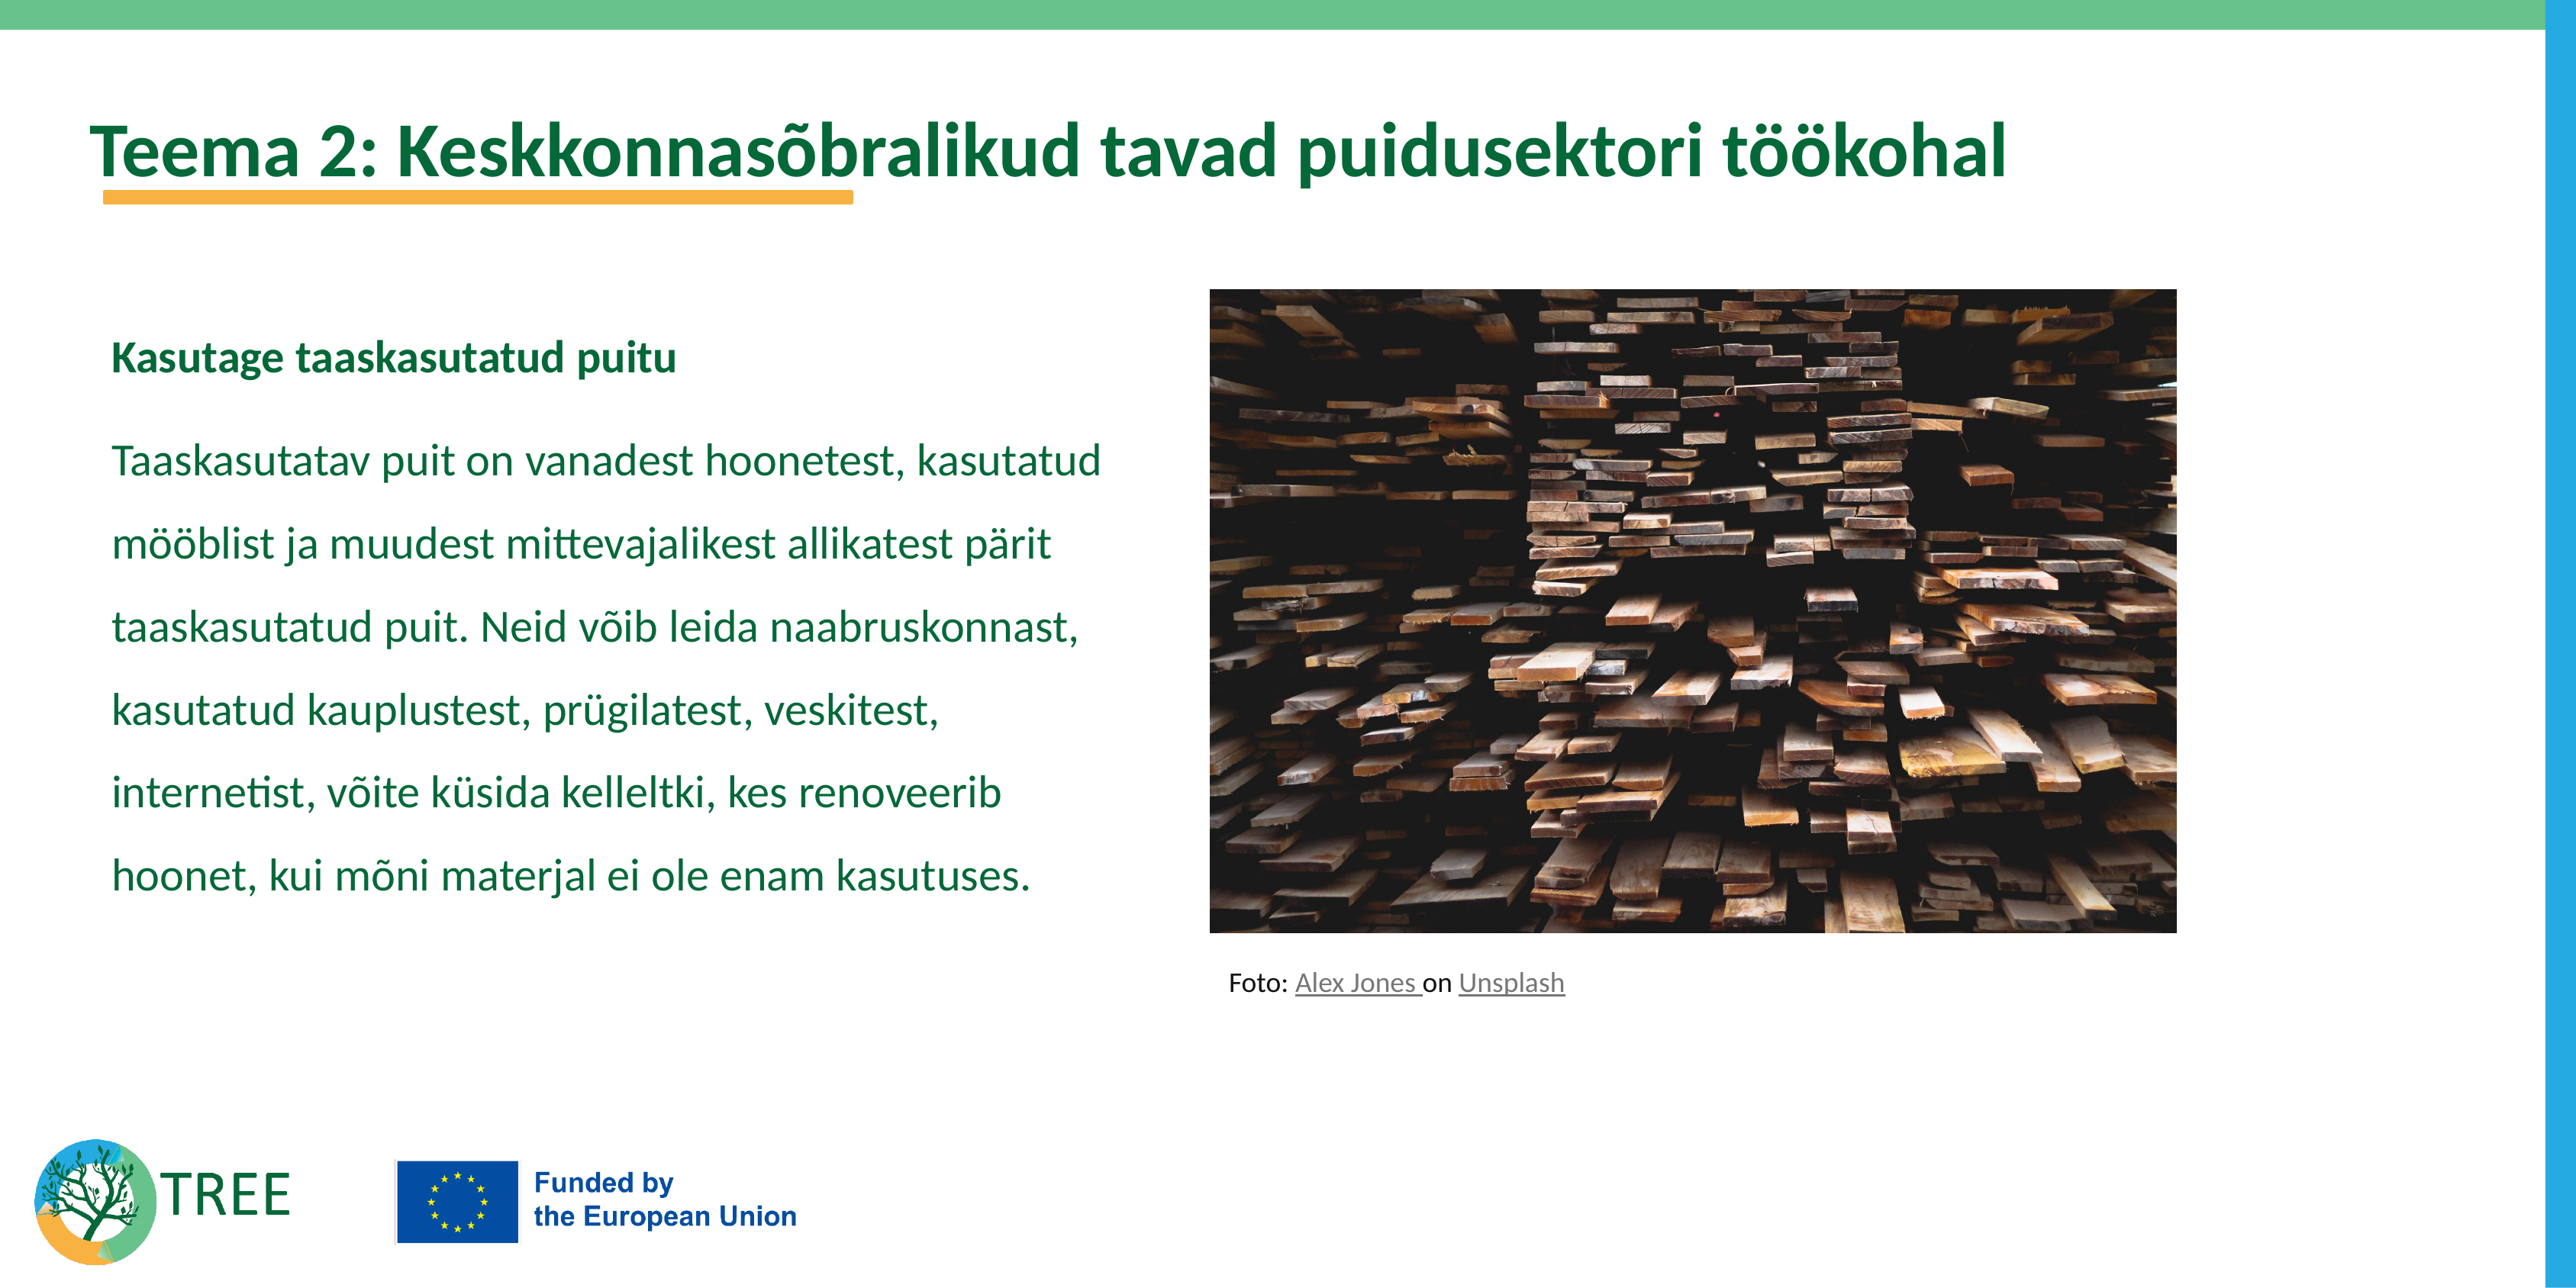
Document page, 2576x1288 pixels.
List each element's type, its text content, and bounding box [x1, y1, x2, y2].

text_box [0, 0, 2545, 29]
picture [34, 1139, 289, 1265]
text_box Kasutage taaskasutatud puitu Taaskasutatav puit on vanadest hoonetest, kasutatud mööblist ja muudest mittevajalikest allikatest pärit taaskasutatud puit. Neid võib leida naabruskonnast, kasutatud kauplustest, prügilatest, veskitest, internetist, võite küsida kelleltki, kes renoveerib hoonet, kui mõni materjal ei ole enam kasutuses. [92, 289, 1124, 910]
text_box [2545, 0, 2576, 1288]
text_box Teema 2: Keskkonnasõbralikud tavad puidusektori töökohal [71, 89, 2180, 201]
picture [1210, 289, 2177, 934]
text_box Foto: Alex Jones on Unsplash [1210, 955, 1897, 1008]
picture [392, 1156, 827, 1248]
